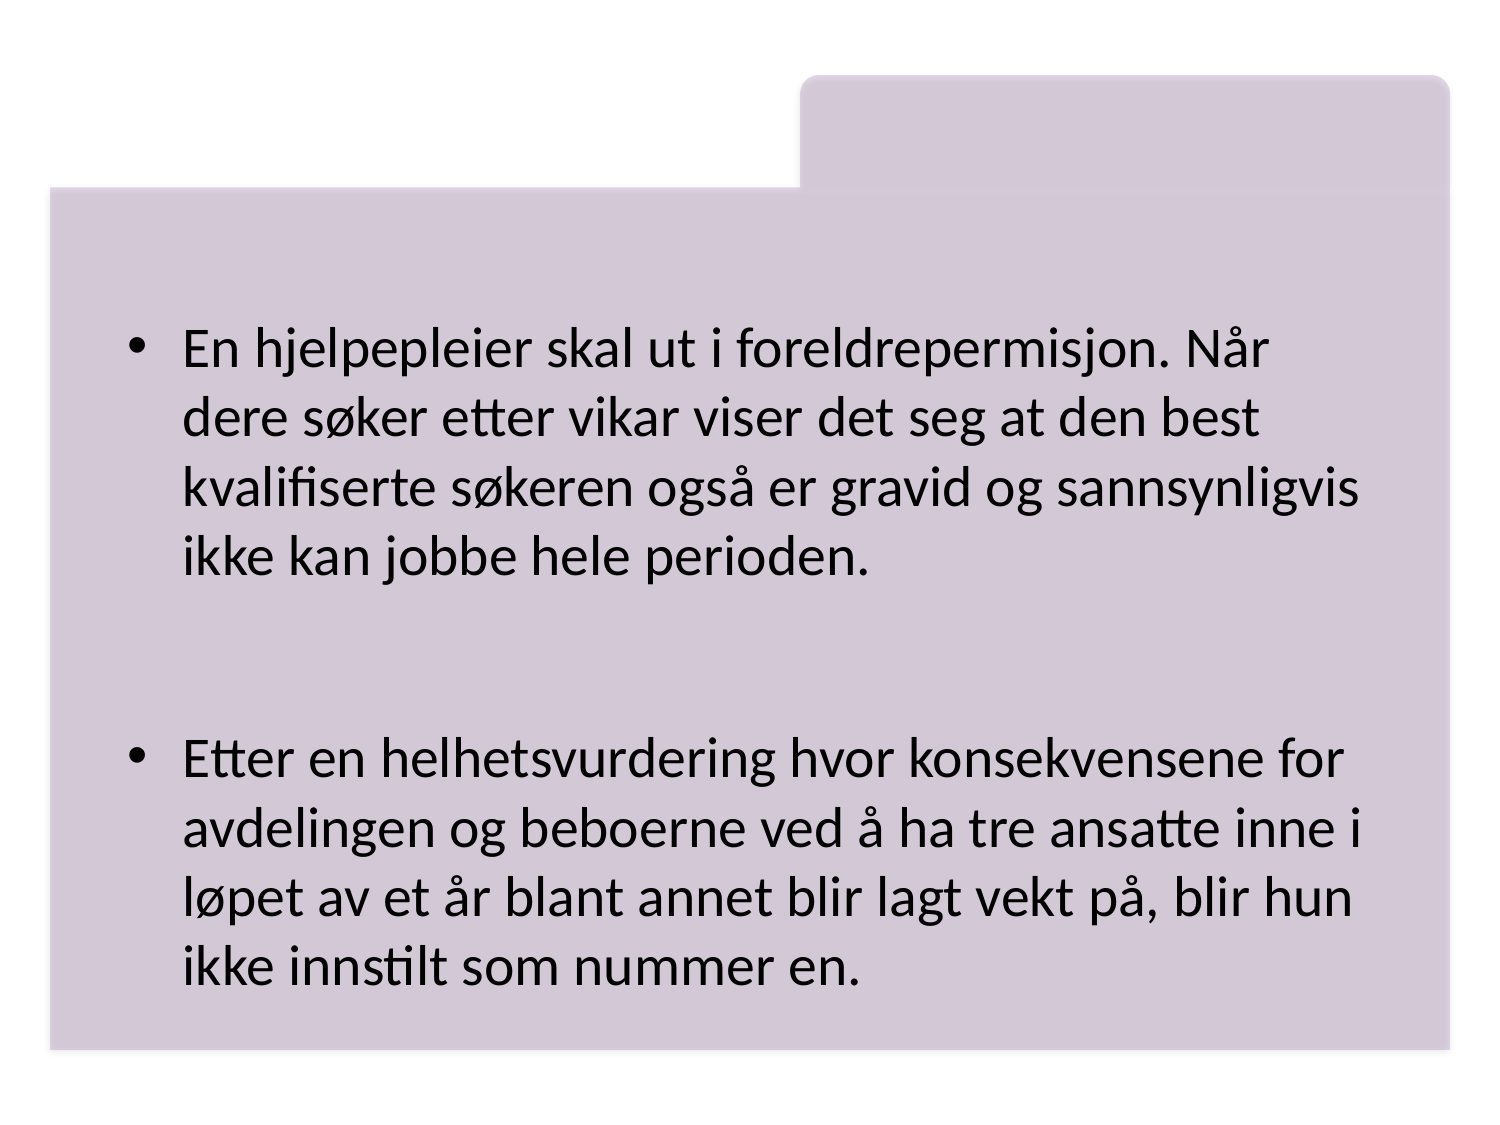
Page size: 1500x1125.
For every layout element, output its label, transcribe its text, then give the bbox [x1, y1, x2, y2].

list En hjelpepleier skal ut i foreldrepermisjon. Når dere søker etter vikar viser det seg at den best kvalifiserte søkeren også er gravid og sannsynligvis ikke kan jobbe hele perioden. Etter en helhetsvurdering hvor konsekvensene for avdelingen og beboerne ved å ha tre ansatte inne i løpet av et år blant annet blir lagt vekt på, blir hun ikke innstilt som nummer en. [112, 302, 1388, 1095]
text_box [799, 74, 1451, 189]
text_box [49, 187, 1451, 1051]
